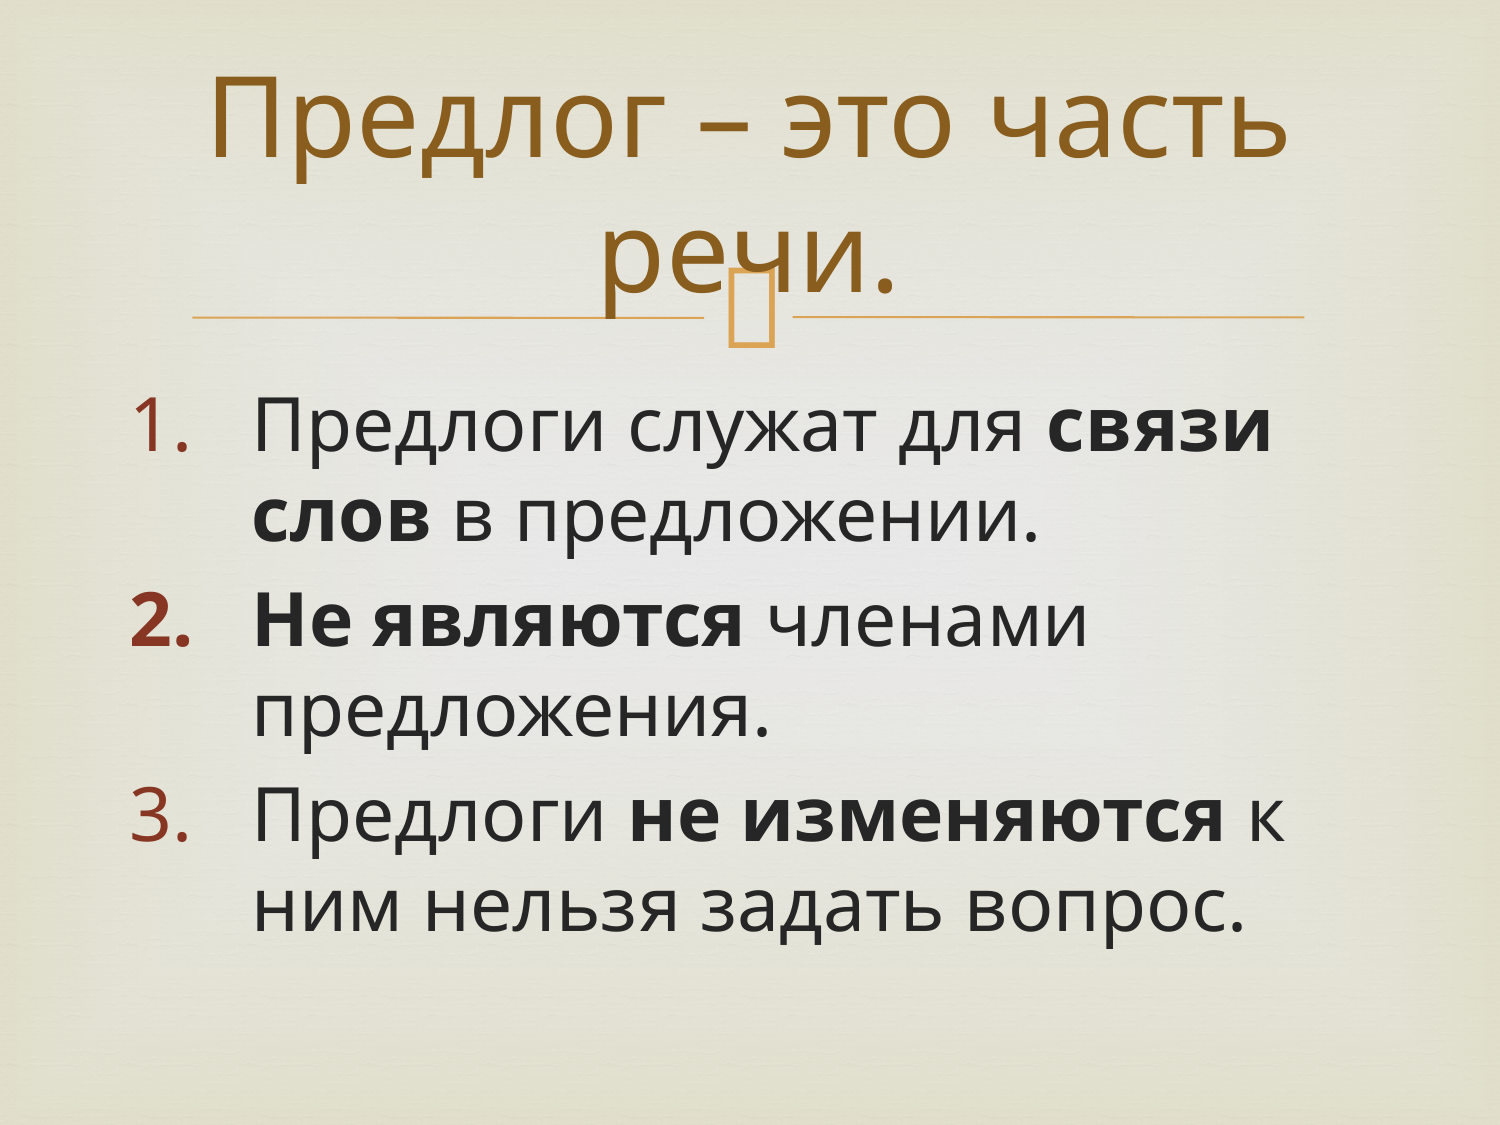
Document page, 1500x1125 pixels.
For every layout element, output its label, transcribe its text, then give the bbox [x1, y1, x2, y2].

list Предлоги служат для связи слов в предложении. Не являются членами предложения. Предлоги не изменяются к ним нельзя задать вопрос. [114, 368, 1386, 1005]
title Предлог – это часть речи. [112, 93, 1386, 267]
